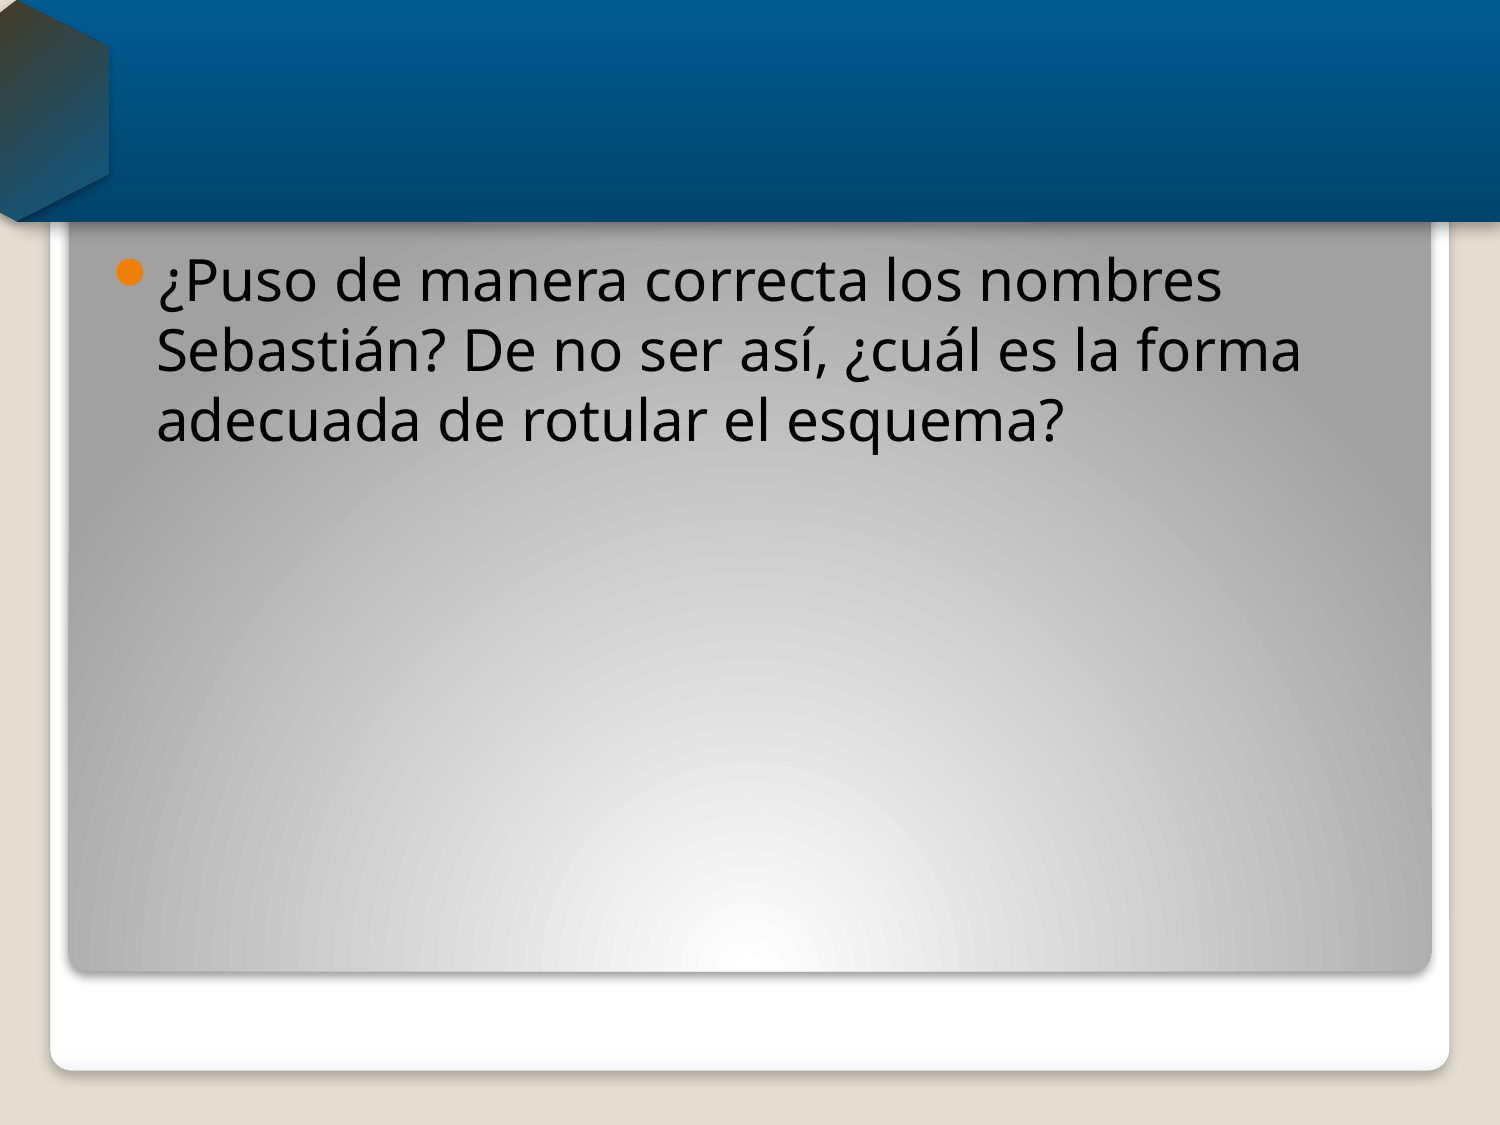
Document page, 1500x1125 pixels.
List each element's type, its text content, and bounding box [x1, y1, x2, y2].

list ¿Puso de manera correcta los nombres Sebastián? De no ser así, ¿cuál es la forma adecuada de rotular el esquema? [82, 228, 1425, 1054]
